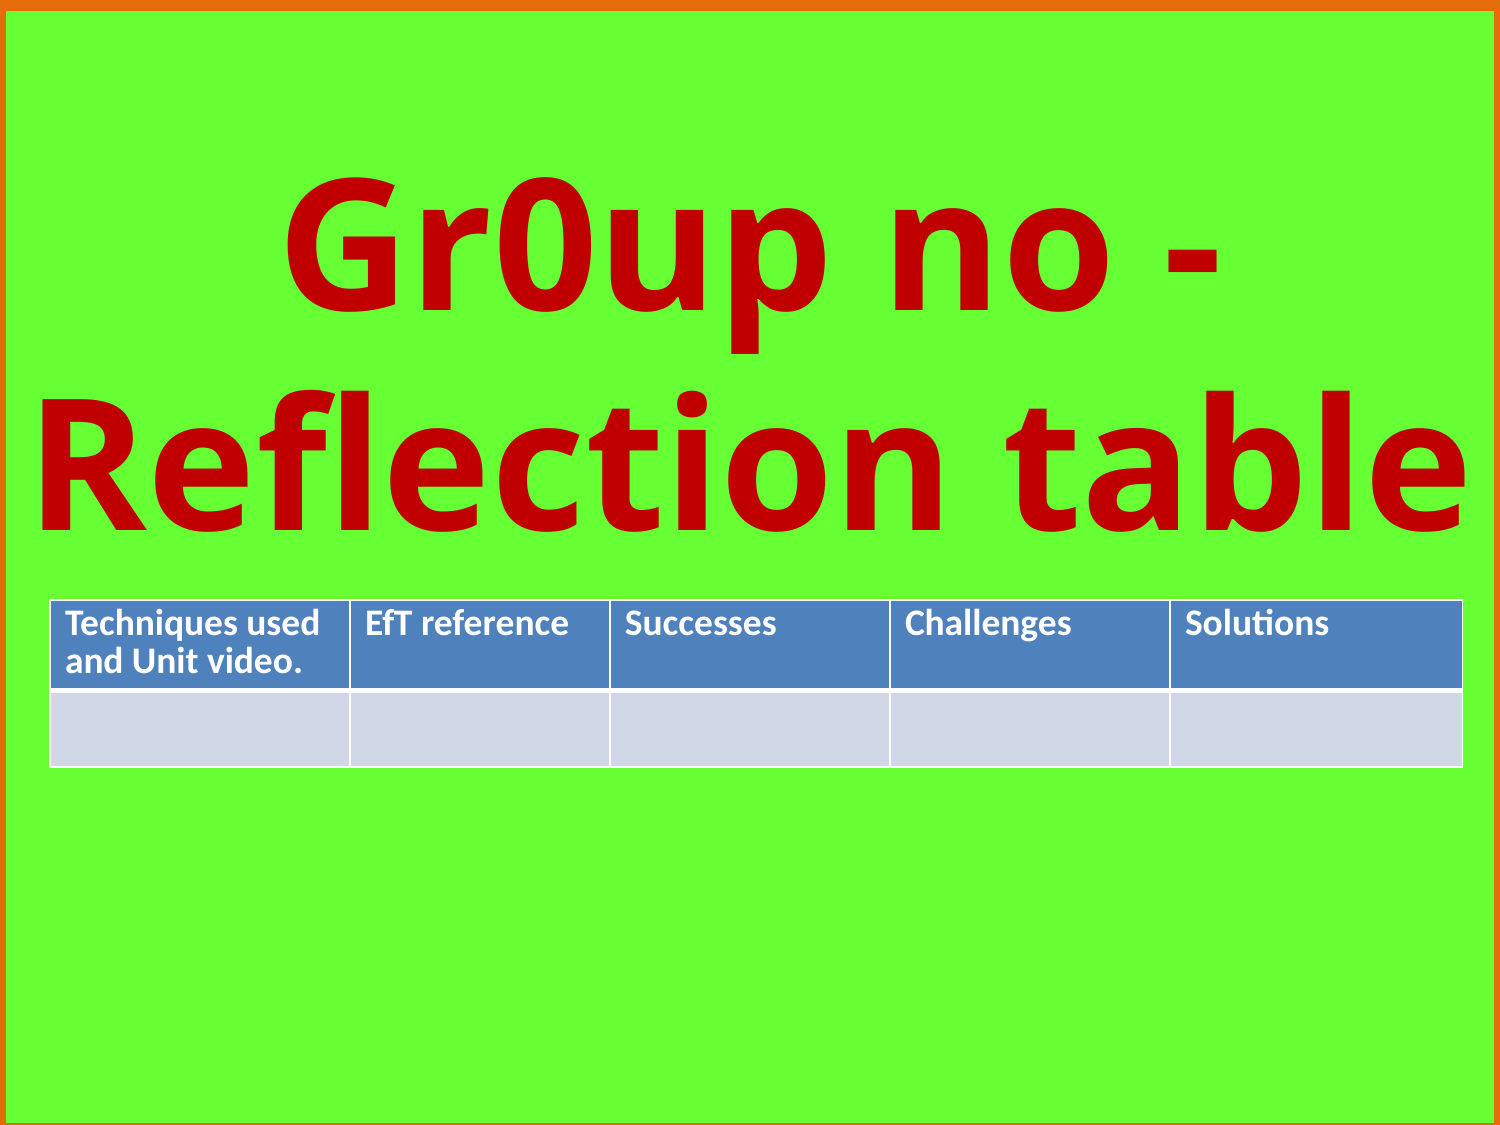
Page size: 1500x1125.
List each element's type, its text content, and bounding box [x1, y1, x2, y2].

table_cell [1171, 693, 1462, 766]
table_header EfT reference [351, 601, 609, 688]
table_header Techniques used and Unit video. [51, 601, 349, 688]
table_header Solutions [1171, 601, 1462, 688]
table_cell [51, 693, 349, 766]
table_cell [891, 693, 1169, 766]
table_cell [351, 693, 609, 766]
text_box Gr0up no -Reflection table [0, 3, 1500, 1125]
table_header Challenges [891, 601, 1169, 688]
table_cell [611, 693, 889, 766]
table_header Successes [611, 601, 889, 688]
